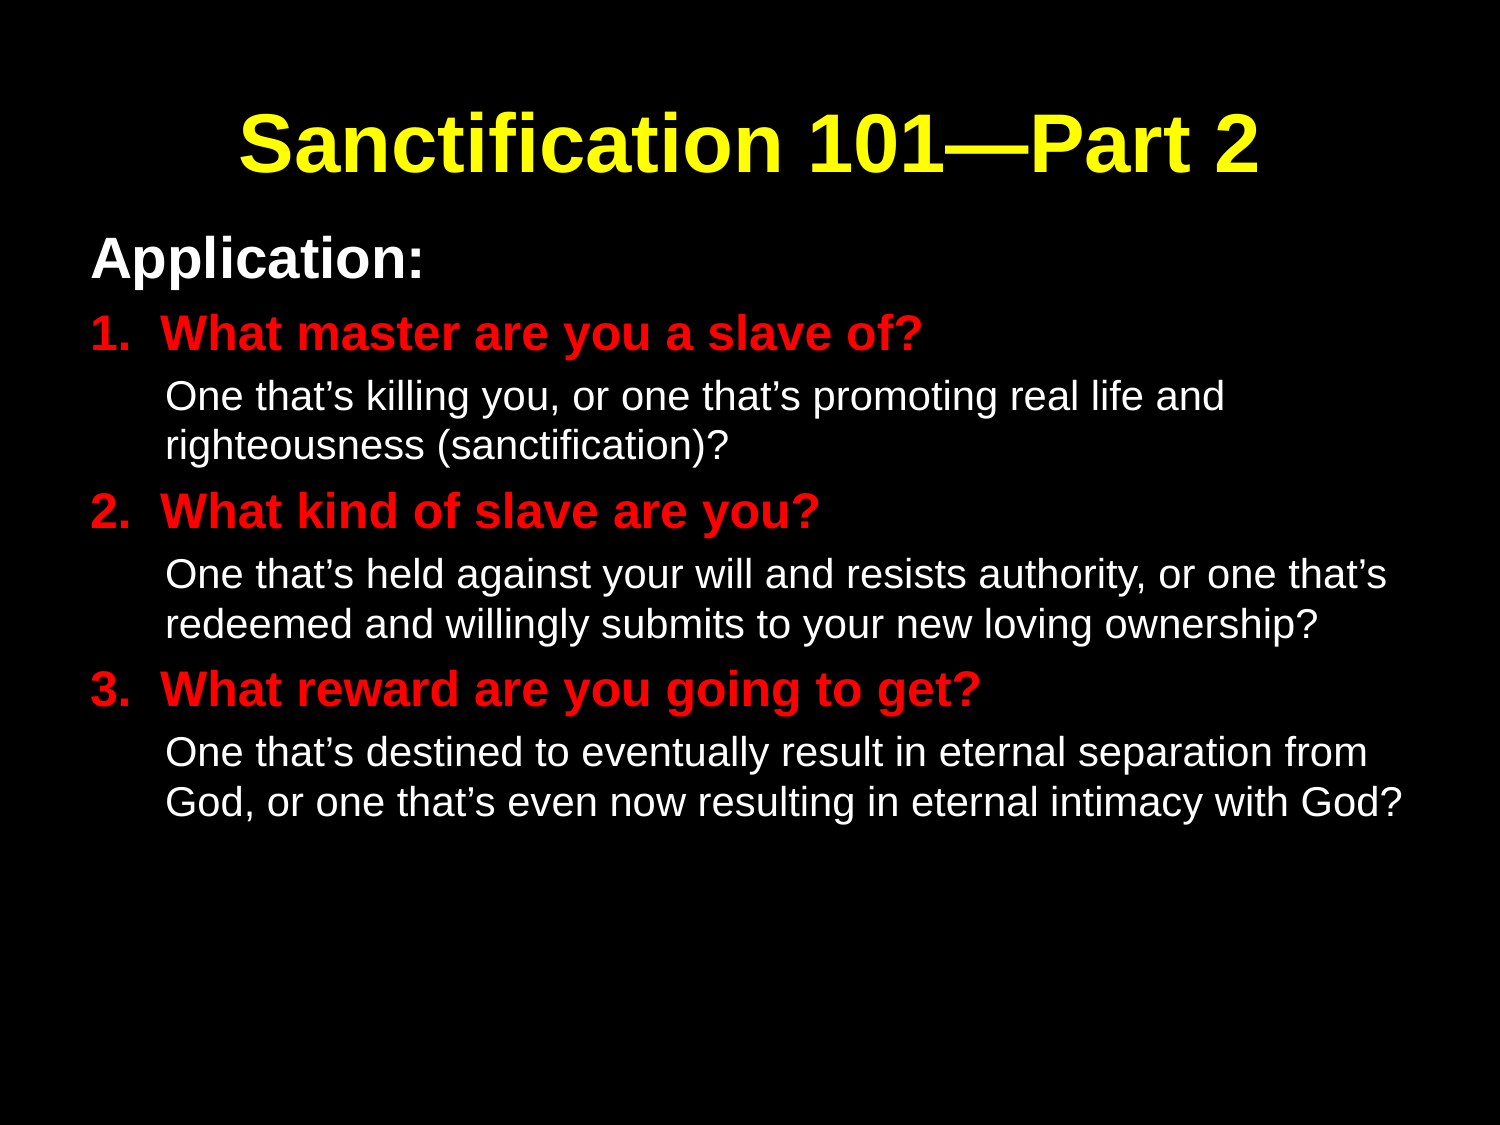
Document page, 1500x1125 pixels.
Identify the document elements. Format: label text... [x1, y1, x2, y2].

title Sanctification 101—Part 2 [74, 44, 1426, 212]
list Application: 1. What master are you a slave of? One that’s killing you, or one that’s promoting real life and righteousness (sanctification)? 2. What kind of slave are you? One that’s held against your will and resists authority, or one that’s redeemed and willingly submits to your new loving ownership? 3. What reward are you going to get? One that’s destined to eventually result in eternal separation from God, or one that’s even now resulting in eternal intimacy with God? [74, 212, 1451, 956]
